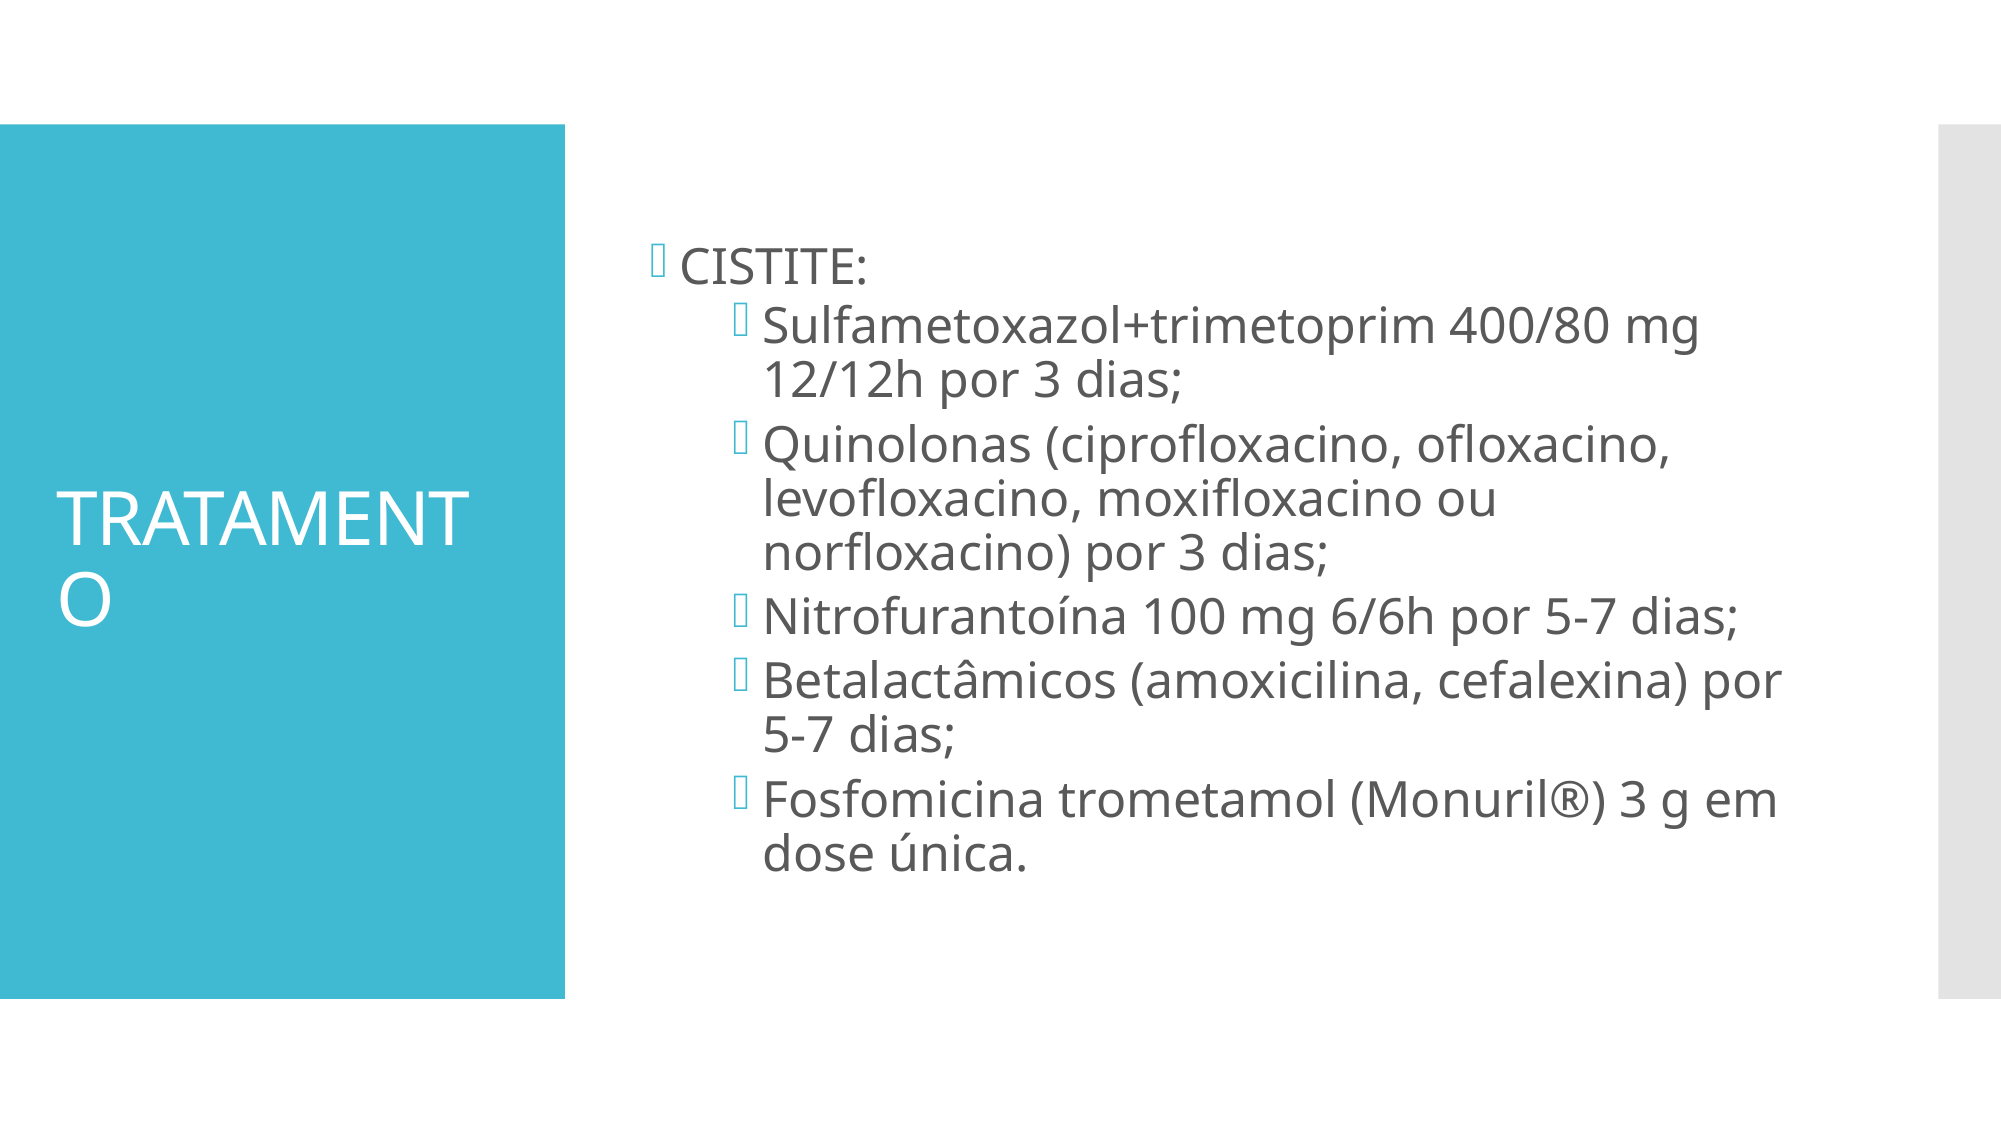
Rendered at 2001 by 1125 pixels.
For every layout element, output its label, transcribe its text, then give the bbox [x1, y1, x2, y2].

list CISTITE: Sulfametoxazol+trimetoprim 400/80 mg 12/12h por 3 dias; Quinolonas (ciprofloxacino, ofloxacino, levofloxacino, moxifloxacino ou norfloxacino) por 3 dias; Nitrofurantoína 100 mg 6/6h por 5-7 dias; Betalactâmicos (amoxicilina, cefalexina) por 5-7 dias; Fosfomicina trometamol (Monuril®) 3 g em dose única. [634, 141, 1835, 982]
title TRATAMENTO [41, 184, 525, 940]
